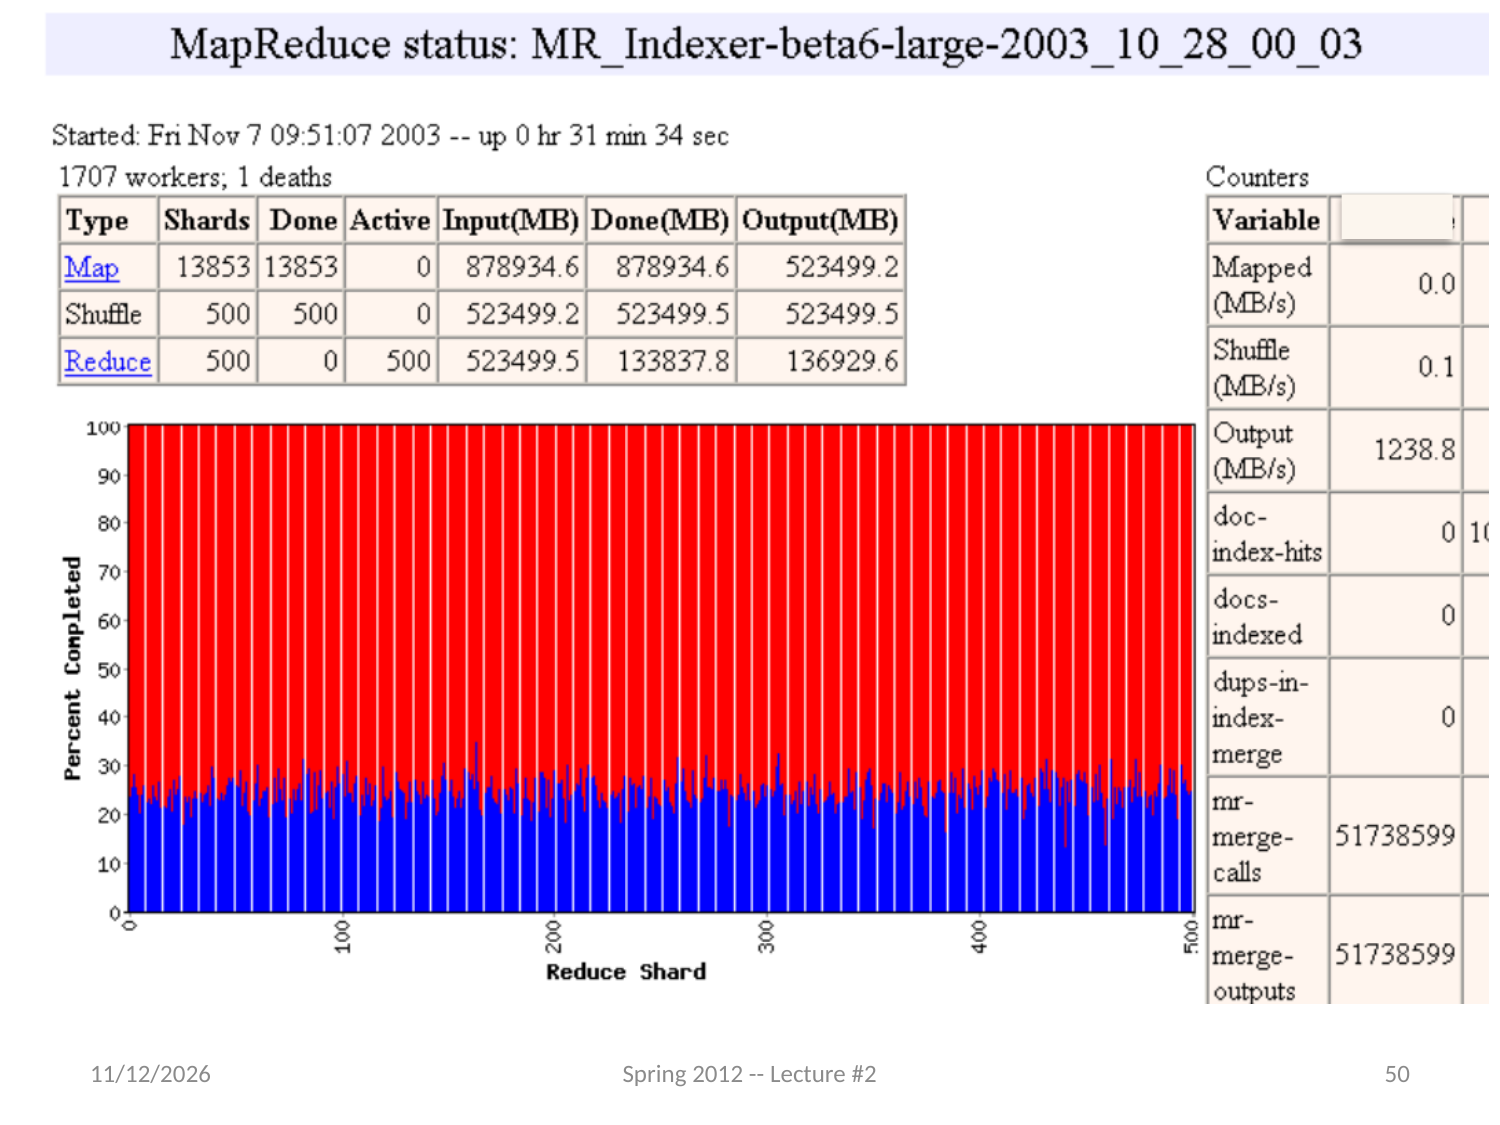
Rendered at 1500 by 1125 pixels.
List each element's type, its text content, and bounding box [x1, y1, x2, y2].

slide_number 50 [1074, 1042, 1425, 1103]
footer Spring 2012 -- Lecture #2 [512, 1042, 988, 1103]
picture [11, 0, 1490, 1004]
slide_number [75, 1042, 425, 1103]
